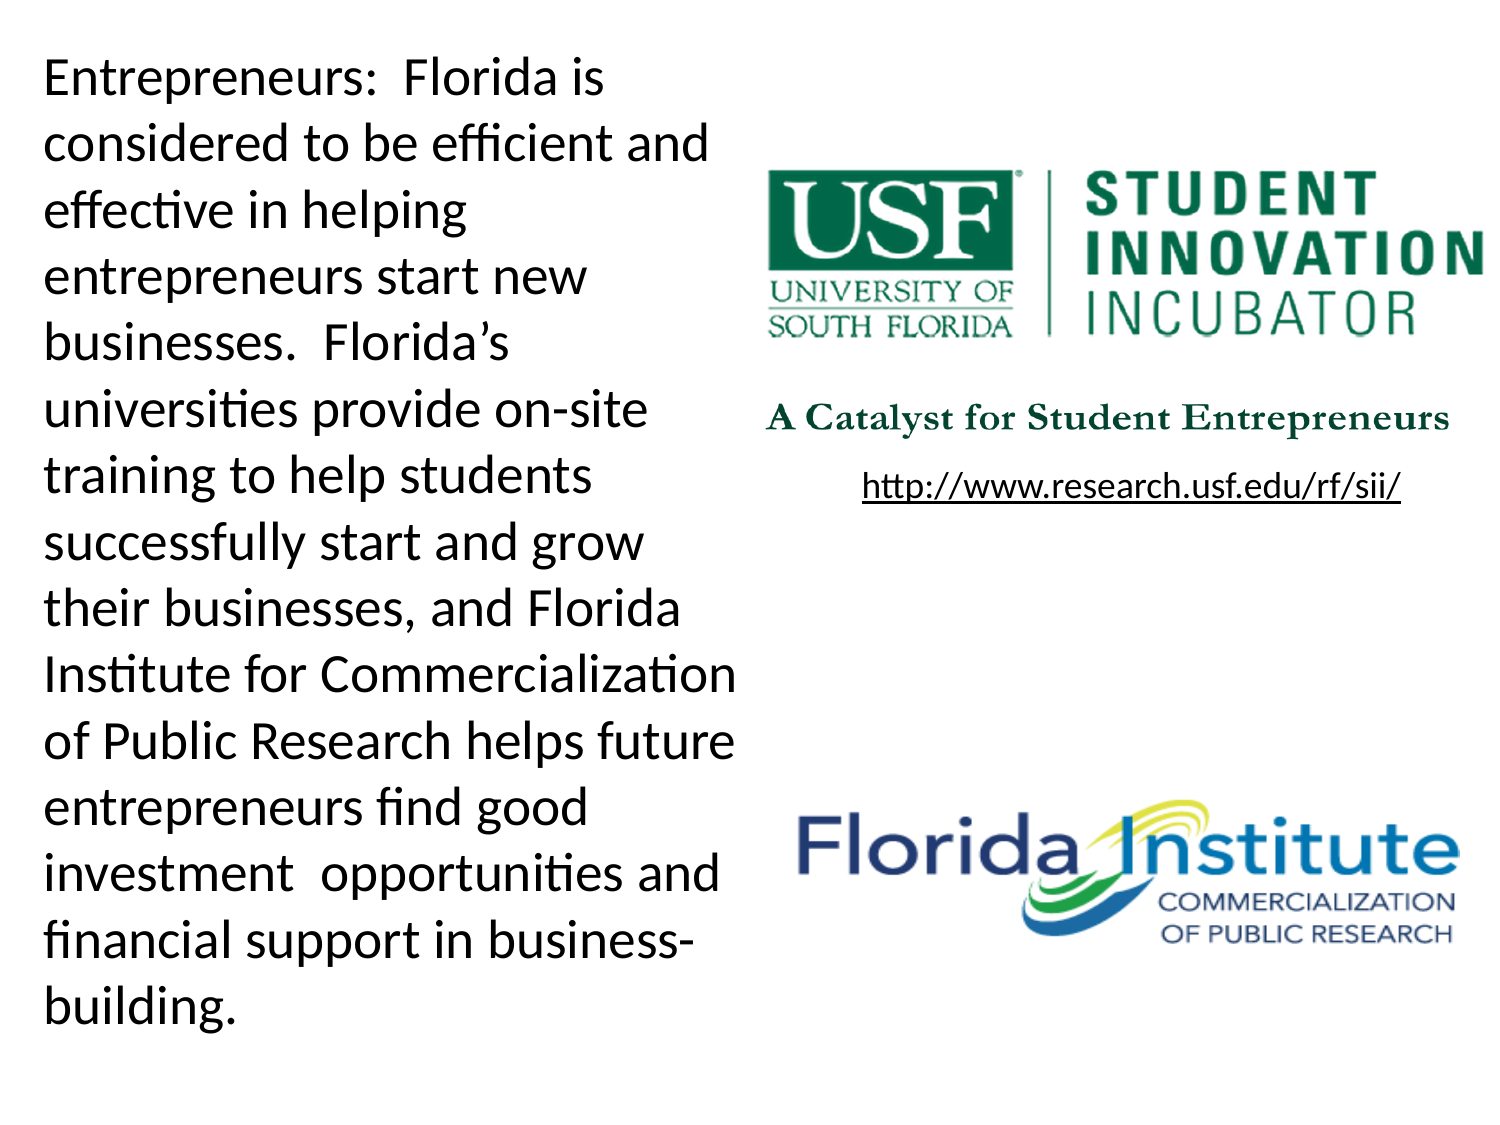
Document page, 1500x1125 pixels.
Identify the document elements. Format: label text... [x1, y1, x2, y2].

list Entrepreneurs: Florida is considered to be efficient and effective in helping entrepreneurs start new businesses. Florida’s universities provide on-site training to help students successfully start and grow their businesses, and Florida Institute for Commercialization of Public Research helps future entrepreneurs find good investment opportunities and financial support in business-building. [28, 32, 755, 1125]
picture [752, 158, 1500, 450]
picture [795, 794, 1460, 948]
text_box http://www.research.usf.edu/rf/sii/ [846, 457, 1451, 514]
